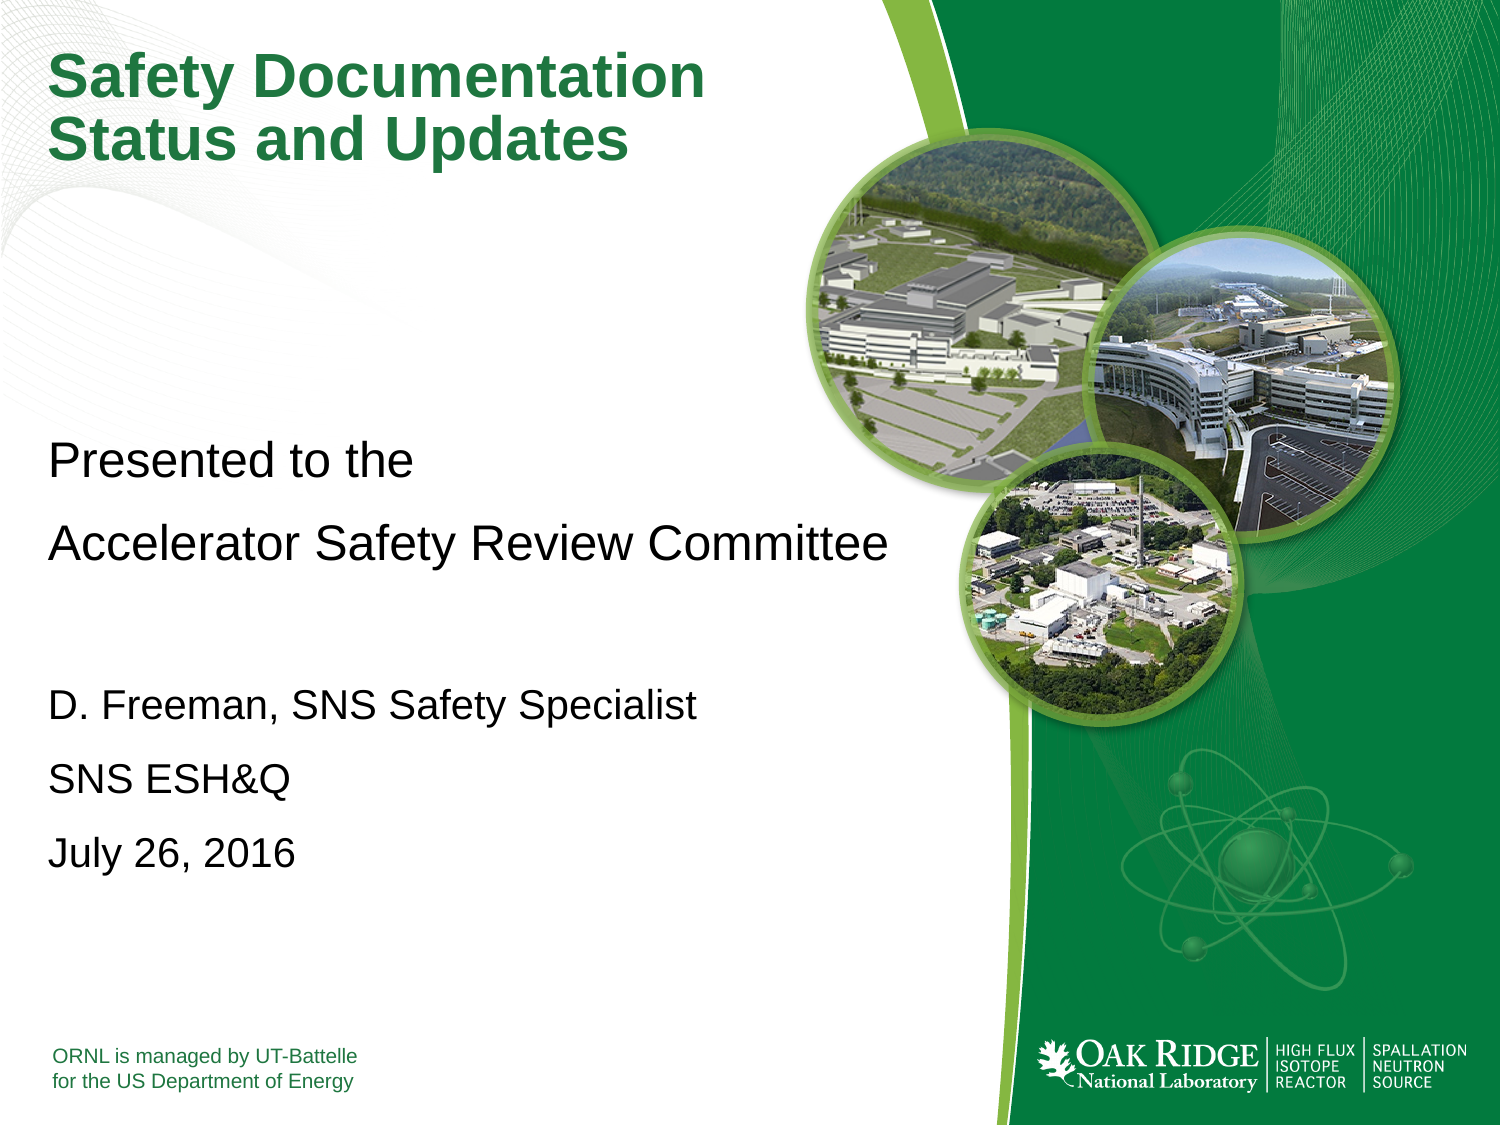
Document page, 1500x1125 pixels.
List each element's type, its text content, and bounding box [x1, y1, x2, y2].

title Safety Documentation Status and Updates [32, 38, 826, 183]
picture [972, 454, 1231, 714]
picture [819, 141, 1148, 480]
picture [1037, 1037, 1466, 1093]
picture [1095, 238, 1387, 531]
subtitle Presented to the Accelerator Safety Review Committee D. Freeman, SNS Safety Specialist SNS ESH&Q July 26, 2016 [32, 426, 951, 613]
